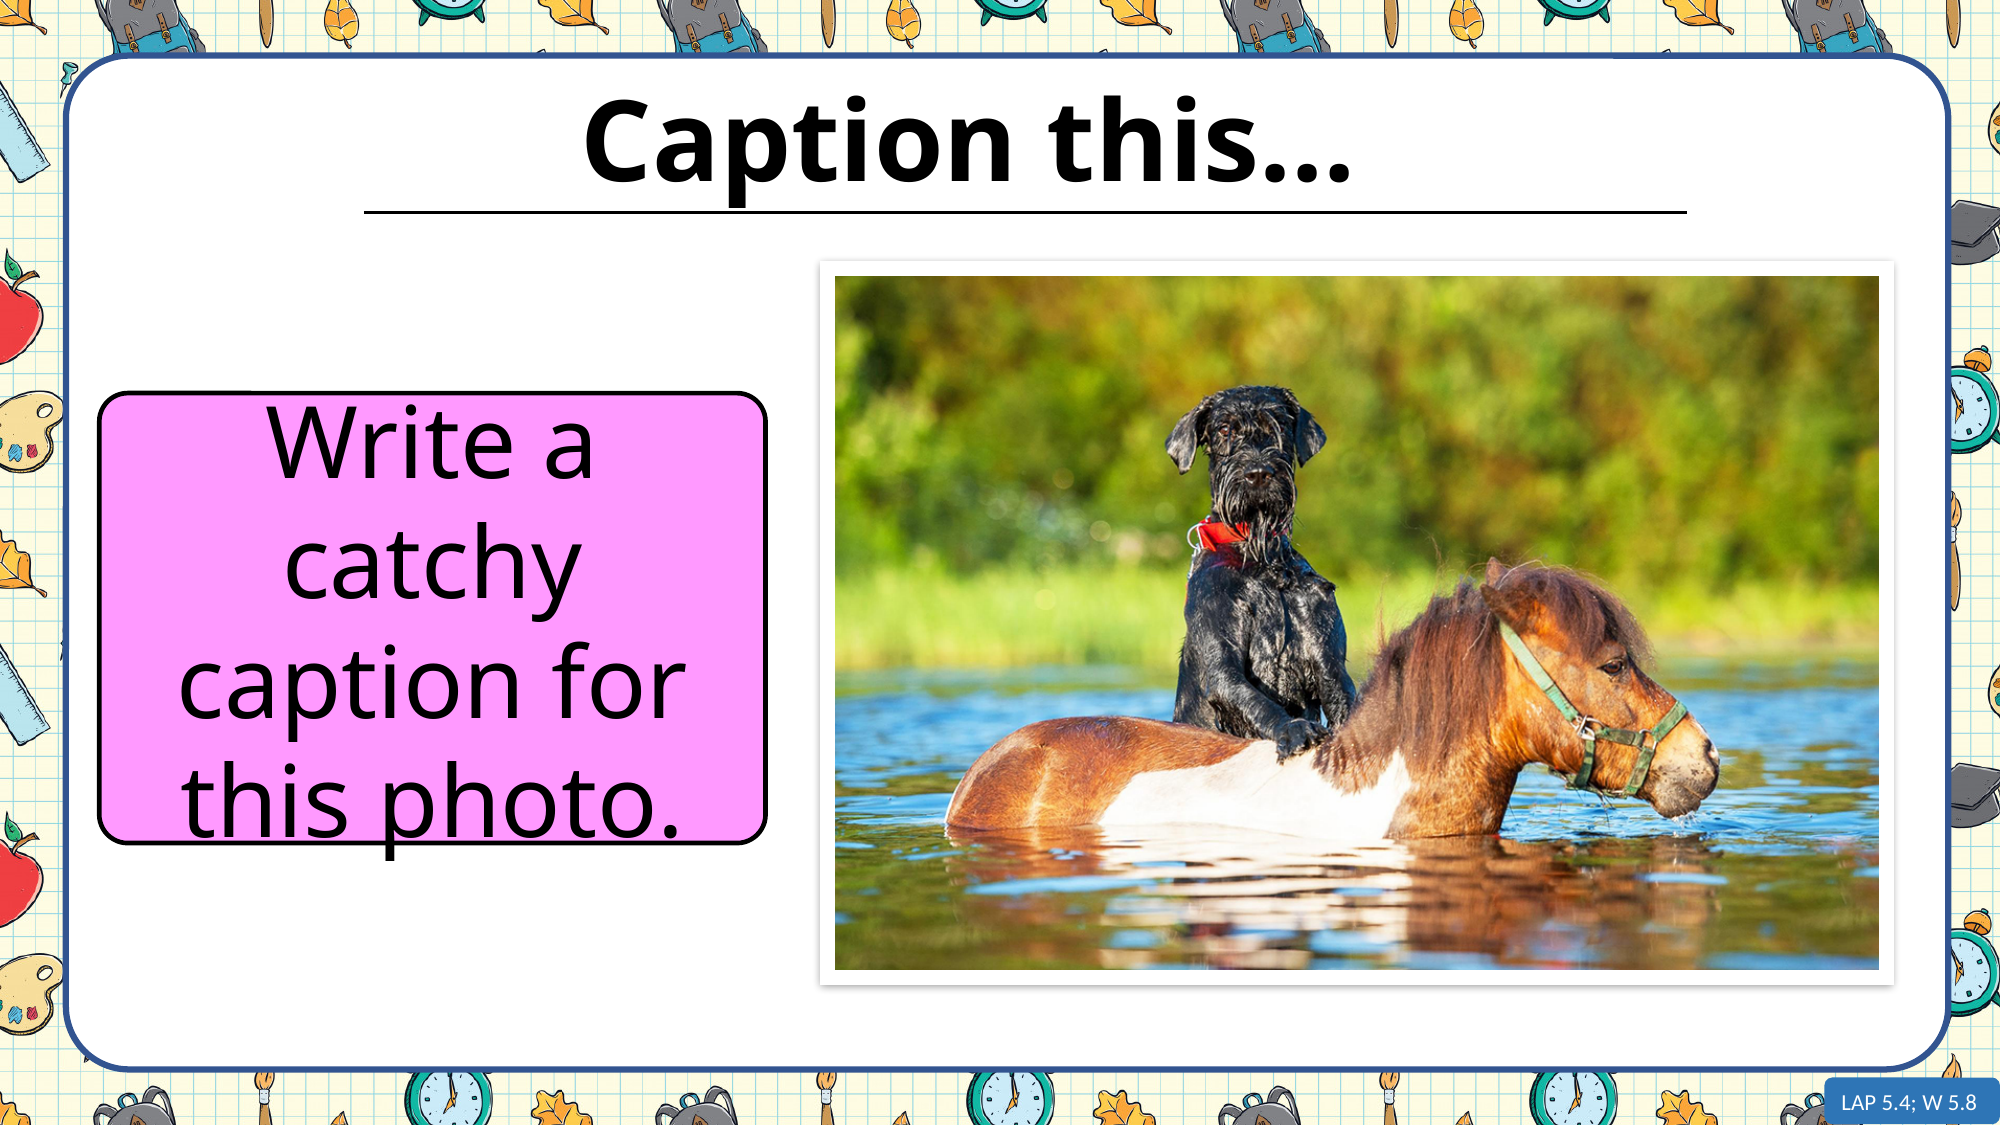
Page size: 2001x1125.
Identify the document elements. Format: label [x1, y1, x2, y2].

text_box [0, 0, 2000, 1125]
picture [834, 275, 1880, 971]
